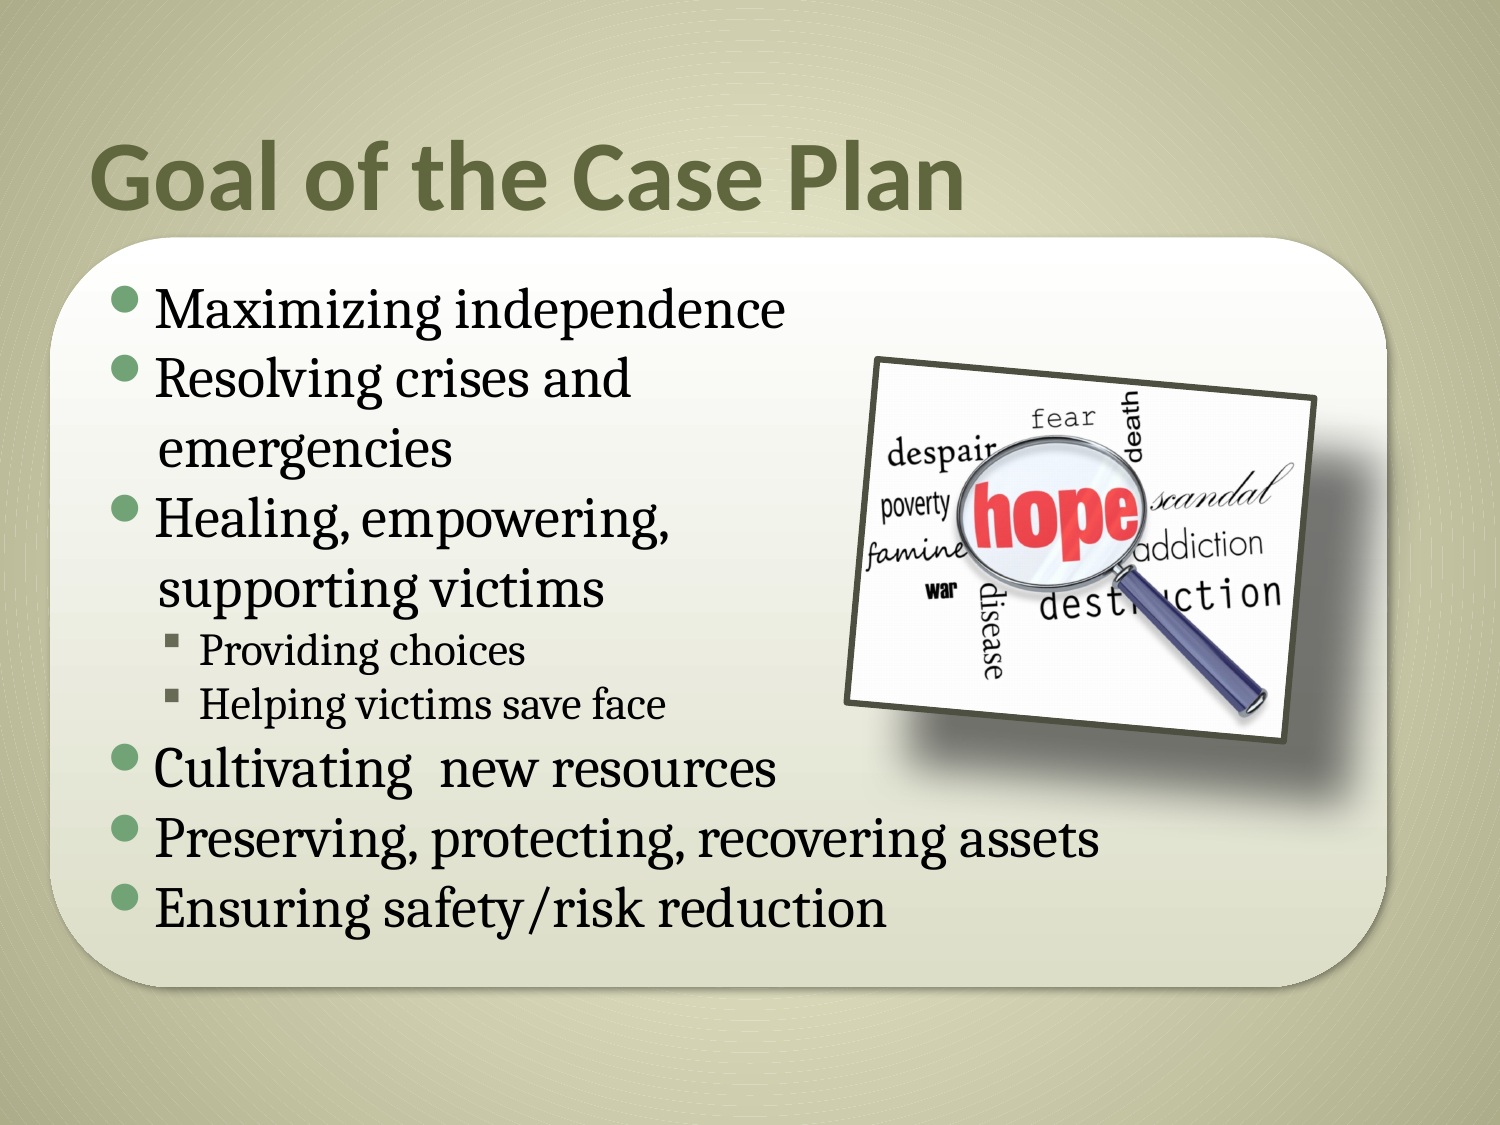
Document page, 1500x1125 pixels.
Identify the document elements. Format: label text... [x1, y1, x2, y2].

text_box [1225, 743, 1389, 989]
title Goal of the Case Plan [75, 50, 1425, 238]
list Maximizing independence Resolving crises and emergencies Healing, empowering, supporting victims Providing choices Helping victims save face Cultivating new resources Preserving, protecting, recovering assets Ensuring safety/risk reduction [99, 262, 1225, 1005]
picture [864, 381, 1310, 737]
text_box [48, 238, 1389, 964]
